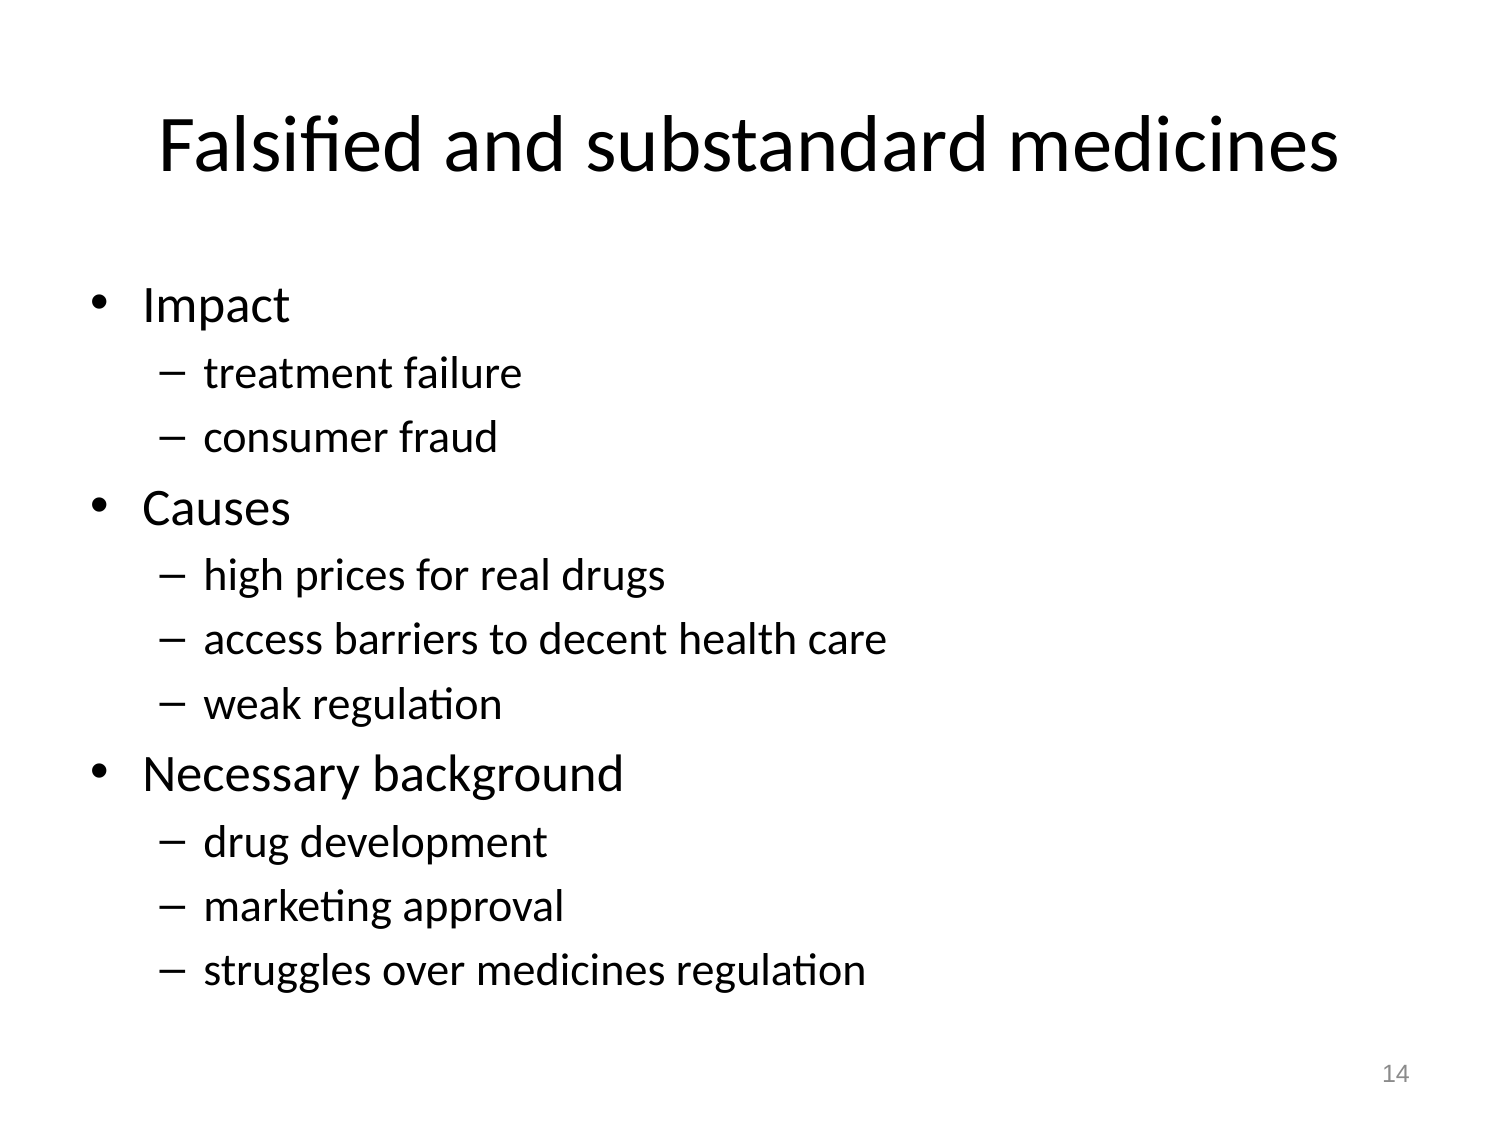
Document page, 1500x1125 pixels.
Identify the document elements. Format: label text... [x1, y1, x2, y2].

list Impact treatment failure consumer fraud Causes high prices for real drugs access barriers to decent health care weak regulation Necessary background drug development marketing approval struggles over medicines regulation [75, 262, 1425, 1005]
slide_number 14 [1074, 1042, 1425, 1103]
title Falsified and substandard medicines [75, 45, 1425, 233]
